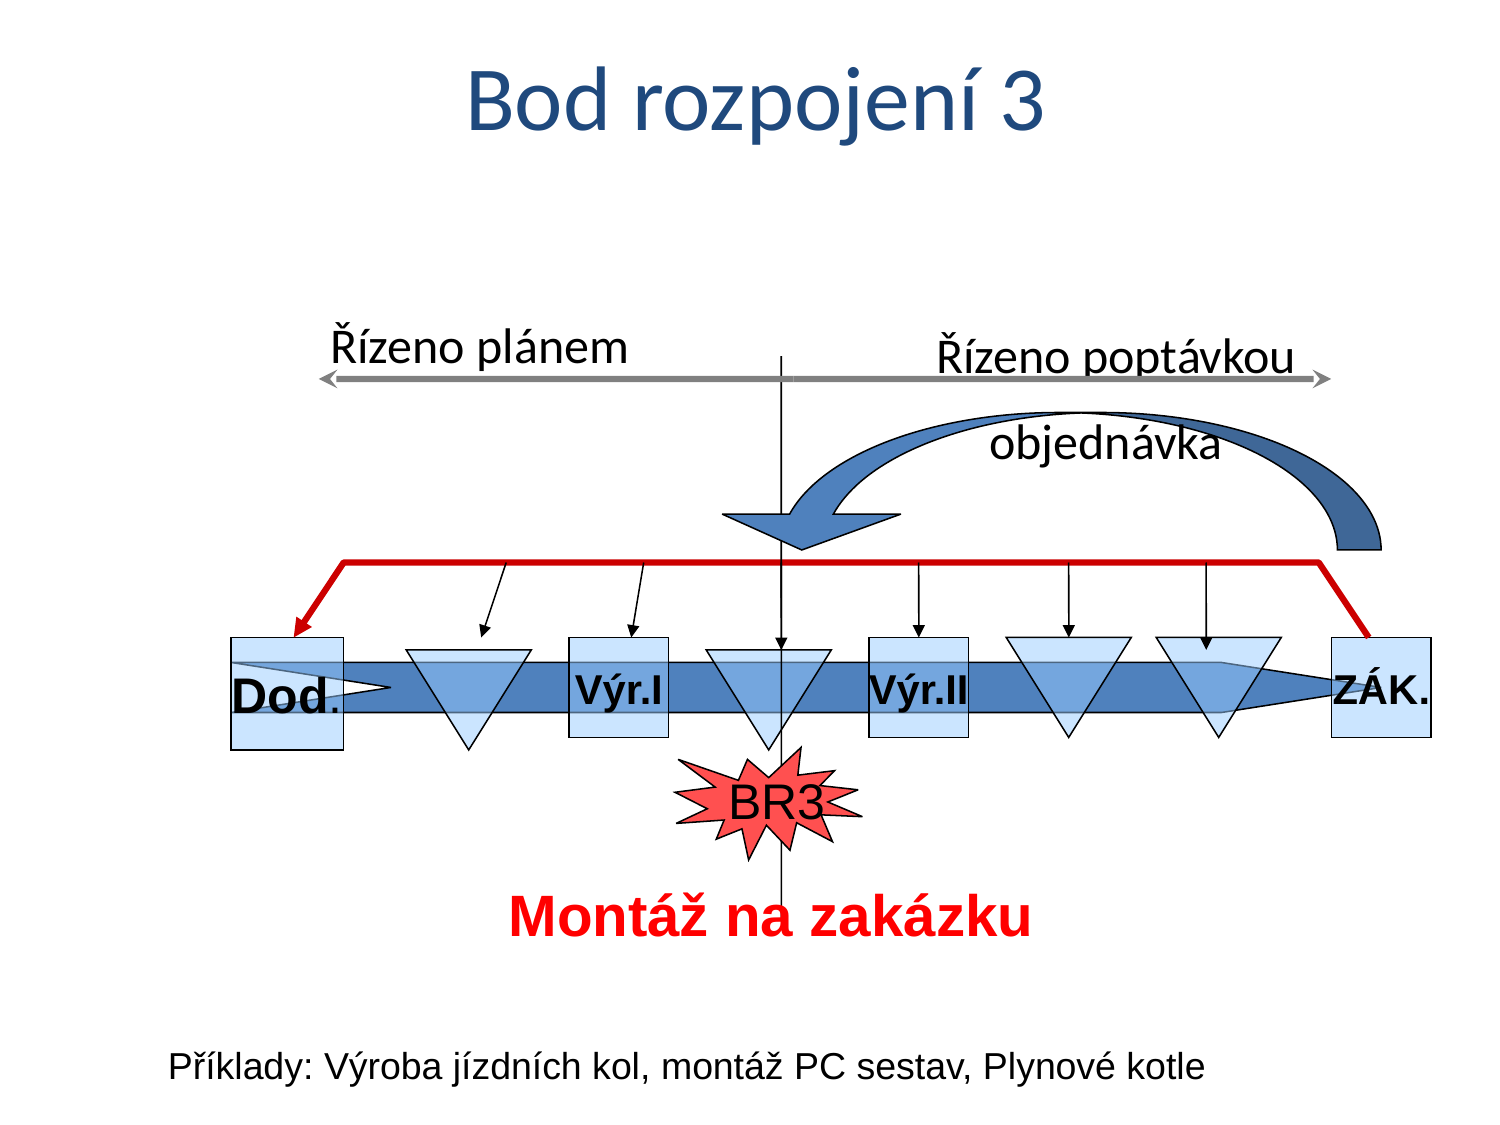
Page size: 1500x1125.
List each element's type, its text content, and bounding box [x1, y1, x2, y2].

text_box Montáž na zakázku [493, 928, 1053, 956]
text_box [1335, 562, 1432, 751]
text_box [315, 305, 1332, 919]
text_box Příklady: Výroba jízdních kol, montáž PC sestav, Plynové kotle [153, 1034, 1222, 1095]
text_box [712, 402, 1382, 551]
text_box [230, 562, 309, 751]
title Bod rozpojení 3 [80, 55, 1432, 244]
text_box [674, 747, 863, 861]
